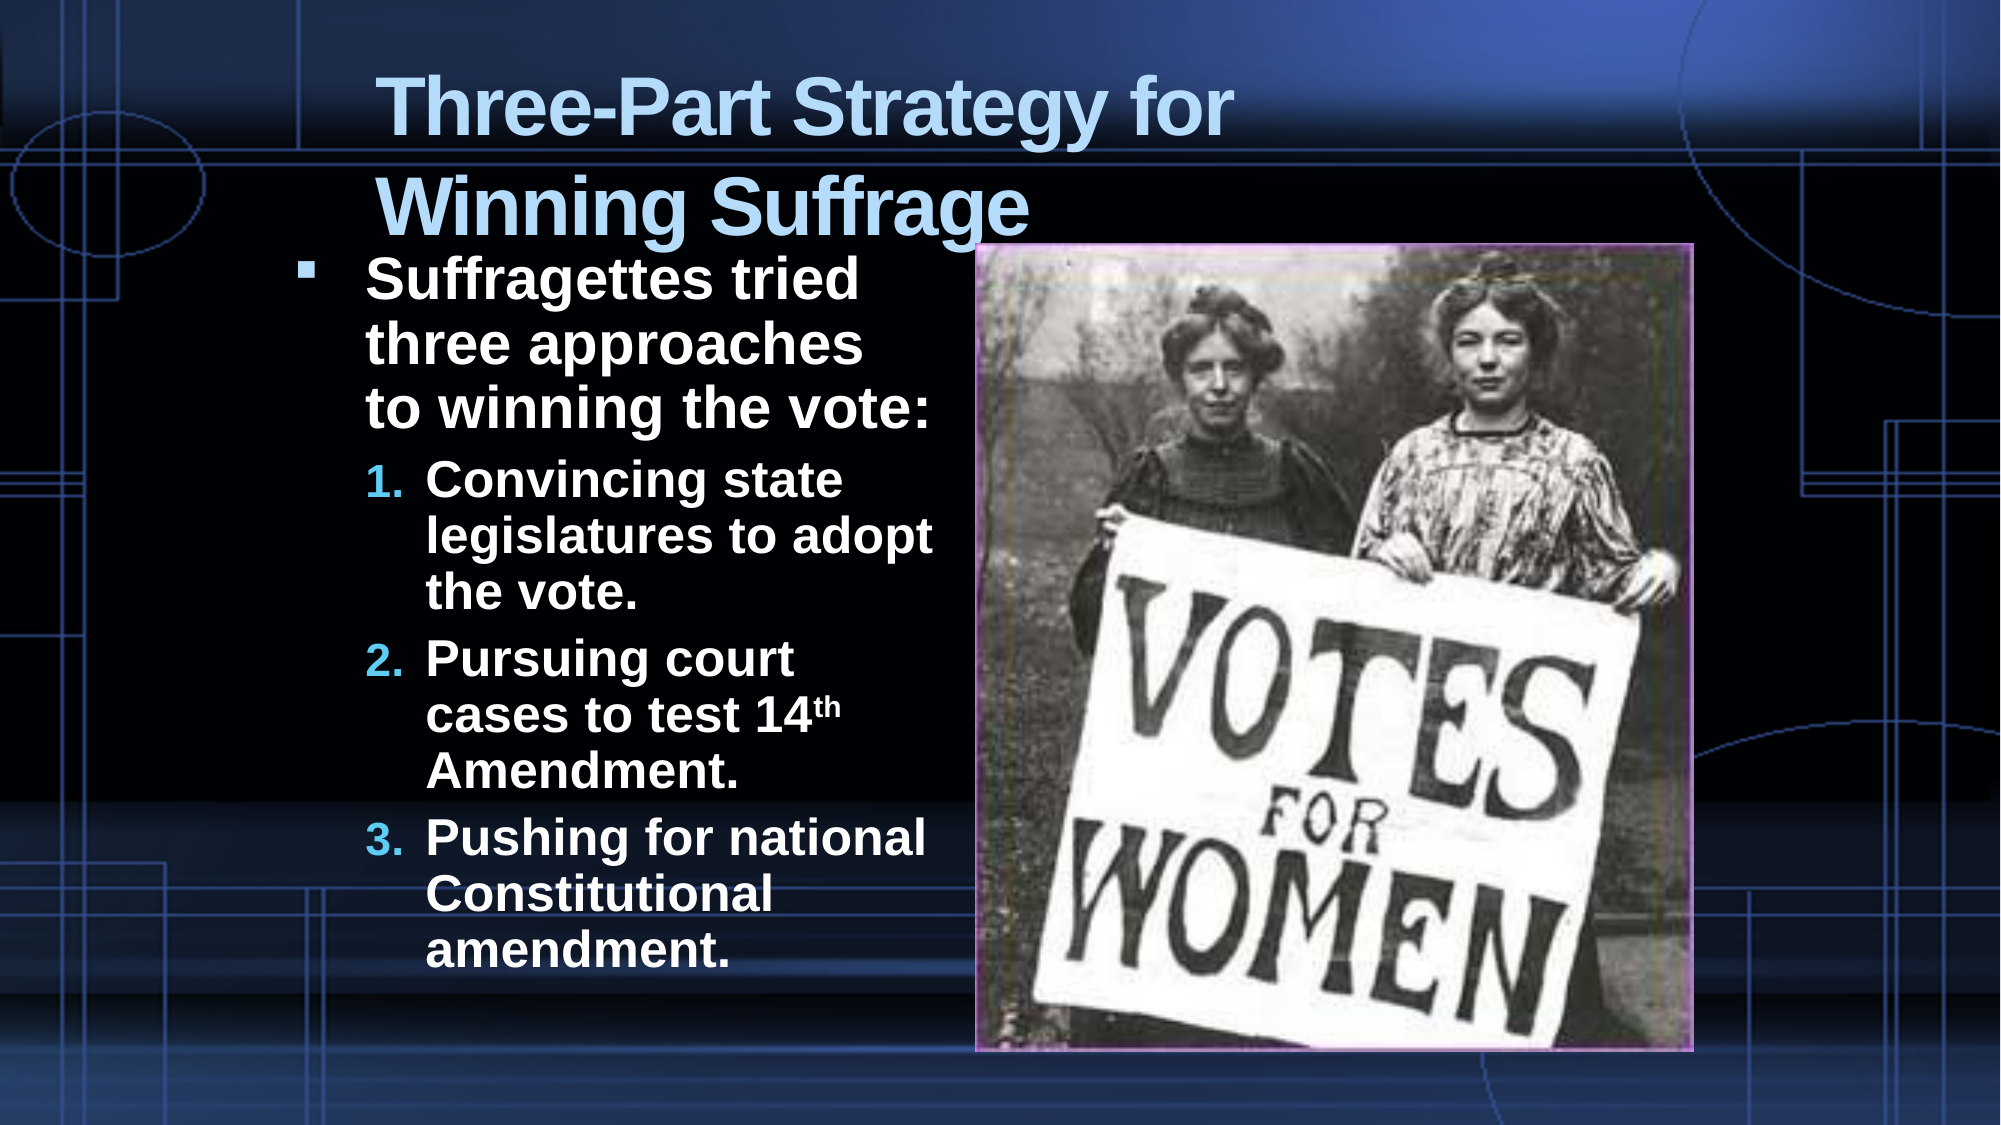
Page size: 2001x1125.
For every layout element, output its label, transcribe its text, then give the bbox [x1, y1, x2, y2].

list Suffragettes tried three approaches to winning the vote: Convincing state legislatures to adopt the vote. Pursuing court cases to test 14th Amendment. Pushing for national Constitutional amendment. [278, 240, 953, 1082]
title Three-Part Strategy for Winning Suffrage [360, 45, 1636, 208]
picture [0, 0, 2001, 1125]
